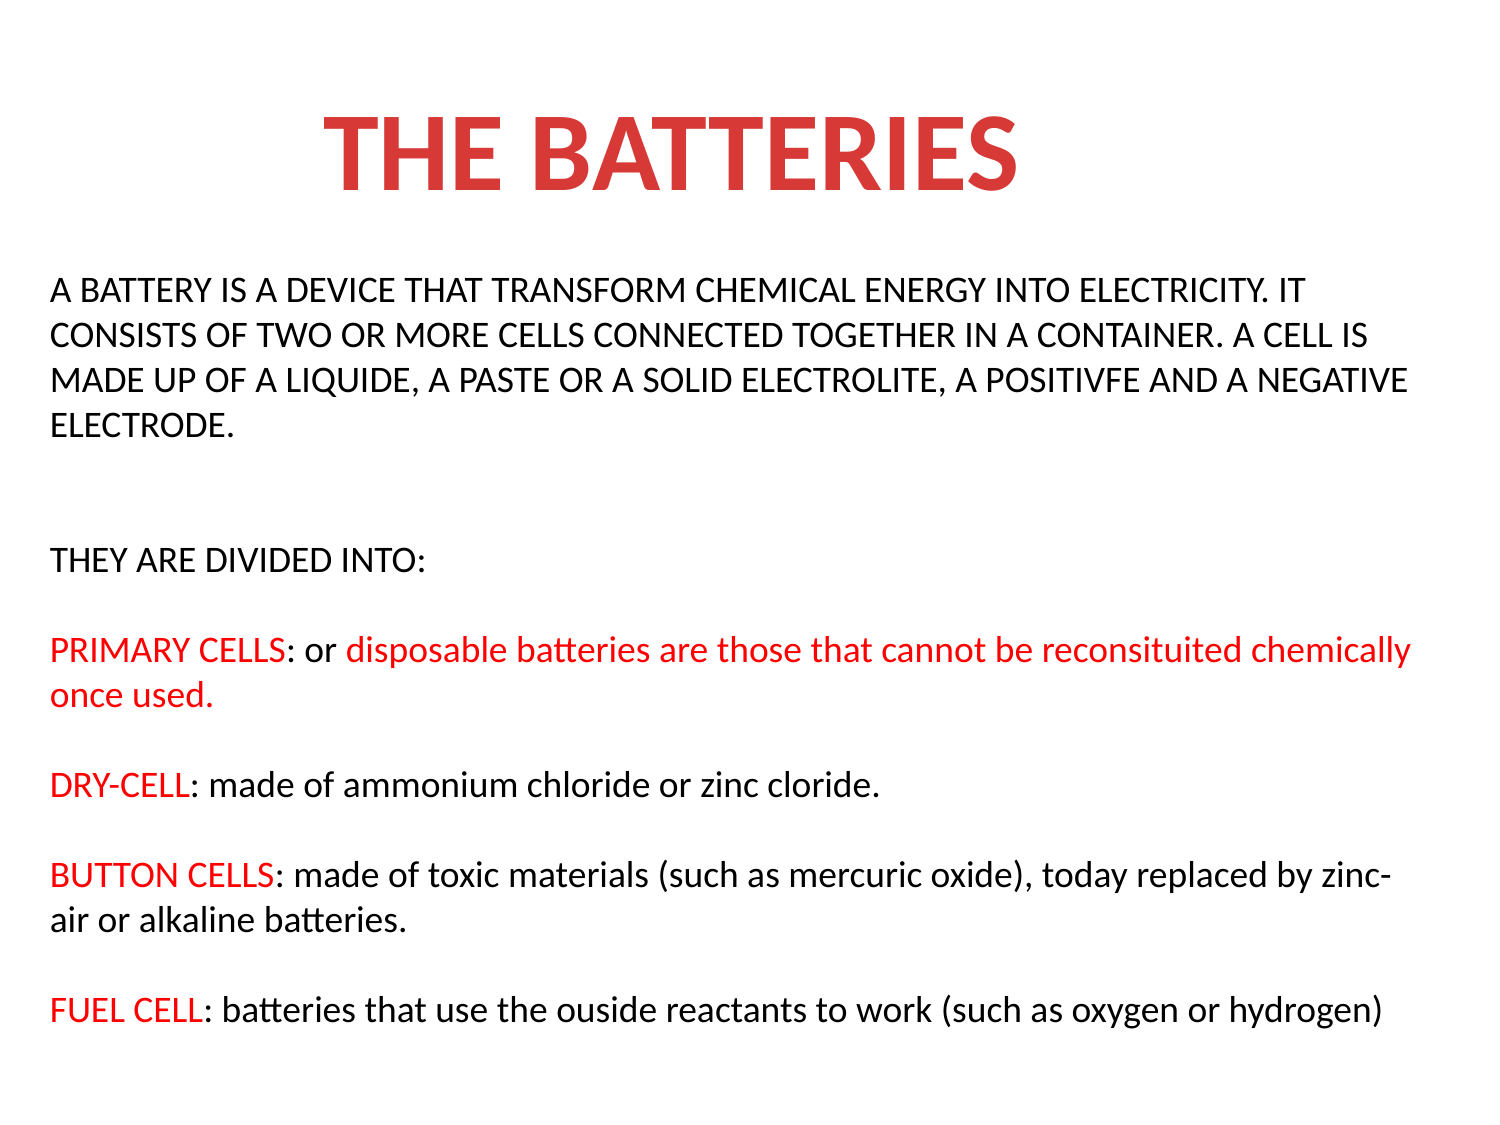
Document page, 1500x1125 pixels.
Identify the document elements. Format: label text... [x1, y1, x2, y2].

text_box THE BATTERIES [308, 70, 1061, 221]
text_box A BATTERY IS A DEVICE THAT TRANSFORM CHEMICAL ENERGY INTO ELECTRICITY. IT CONSISTS OF TWO OR MORE CELLS CONNECTED TOGETHER IN A CONTAINER. A CELL IS MADE UP OF A LIQUIDE, A PASTE OR A SOLID ELECTROLITE, A POSITIVFE AND A NEGATIVE ELECTRODE. THEY ARE DIVIDED INTO: PRIMARY CELLS: or disposable batteries are those that cannot be reconsituited chemically once used. DRY-CELL: made of ammonium chloride or zinc cloride. BUTTON CELLS: made of toxic materials (such as mercuric oxide), today replaced by zinc-air or alkaline batteries. FUEL CELL: batteries that use the ouside reactants to work (such as oxygen or hydrogen) [35, 257, 1430, 1038]
